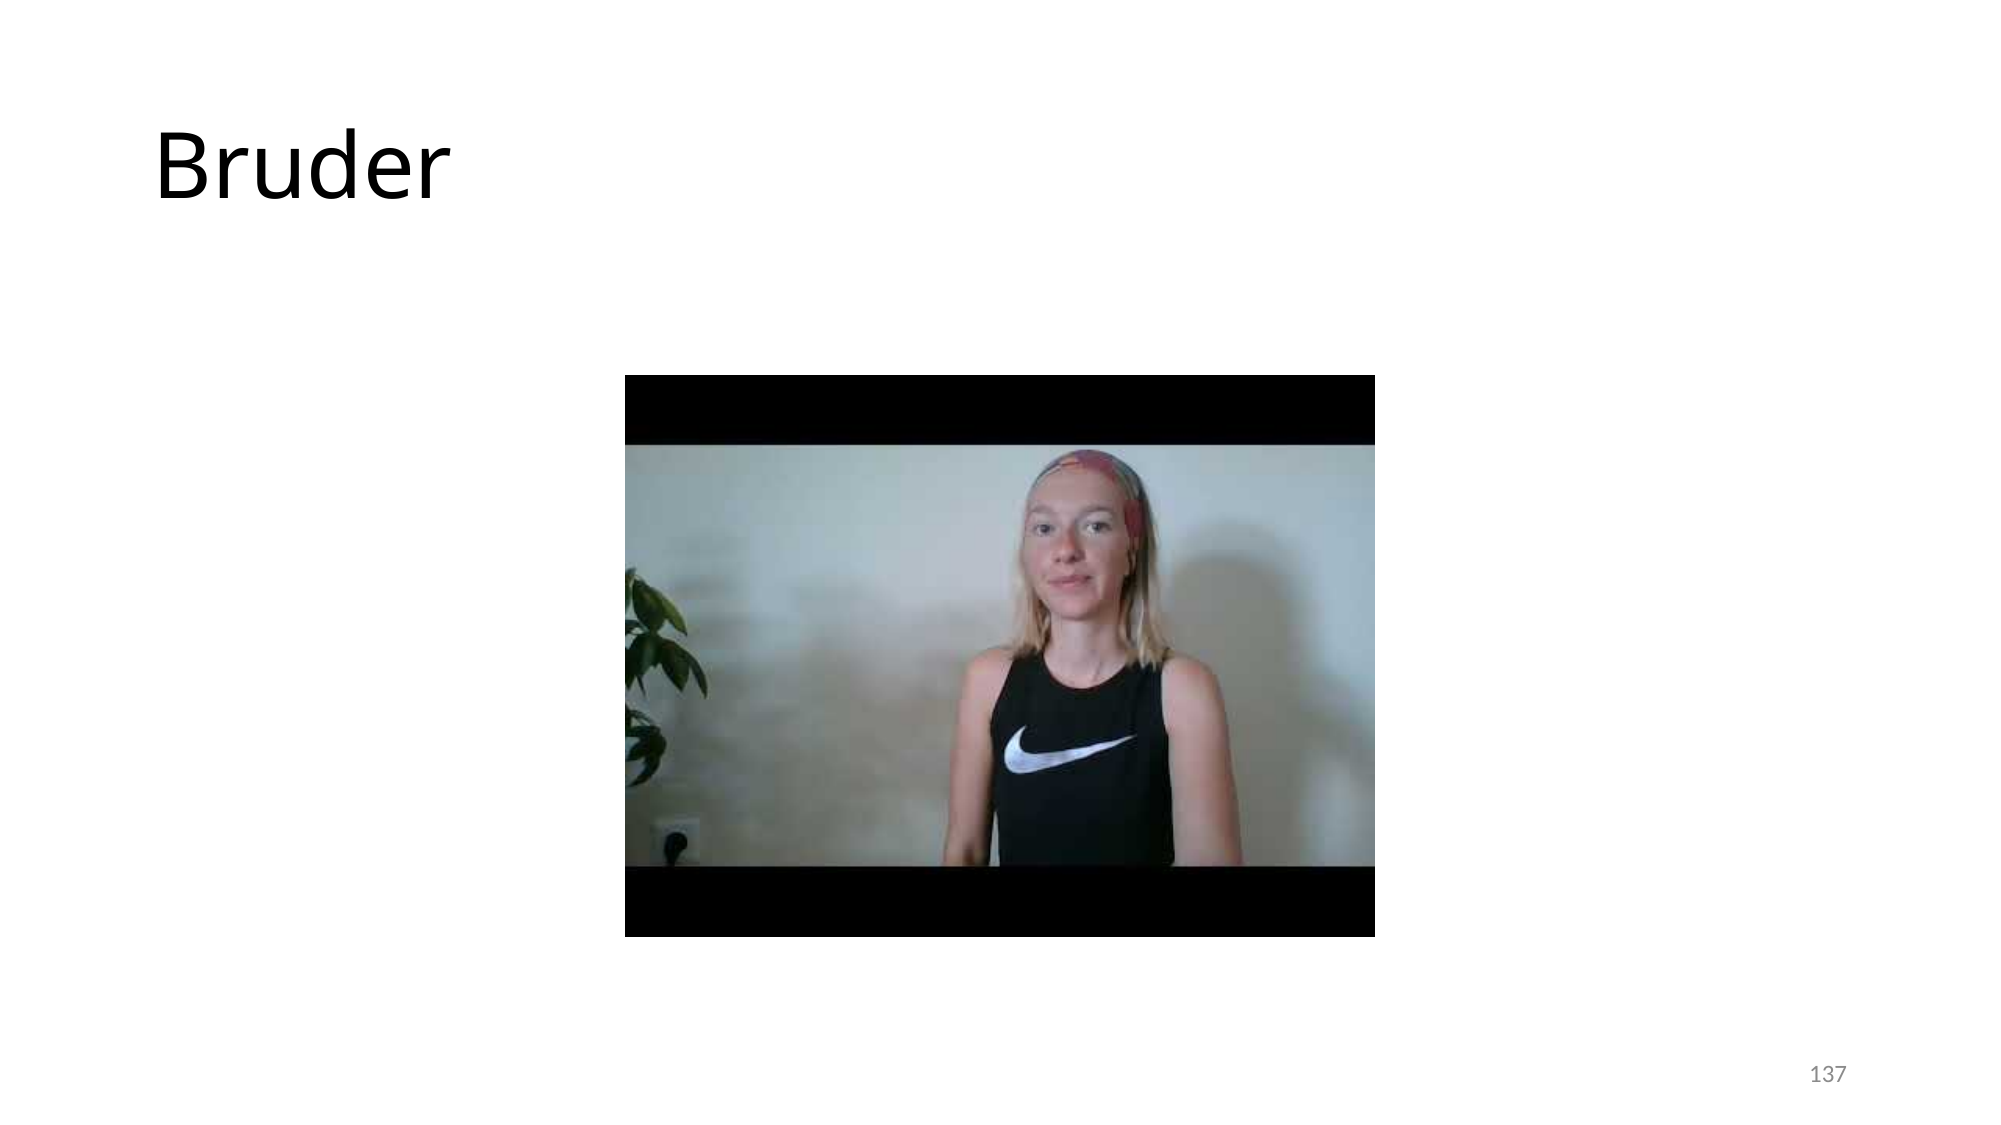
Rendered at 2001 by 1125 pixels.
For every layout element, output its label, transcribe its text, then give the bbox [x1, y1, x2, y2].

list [624, 375, 1375, 938]
title Bruder [137, 59, 1863, 278]
slide_number 137 [1412, 1042, 1863, 1103]
